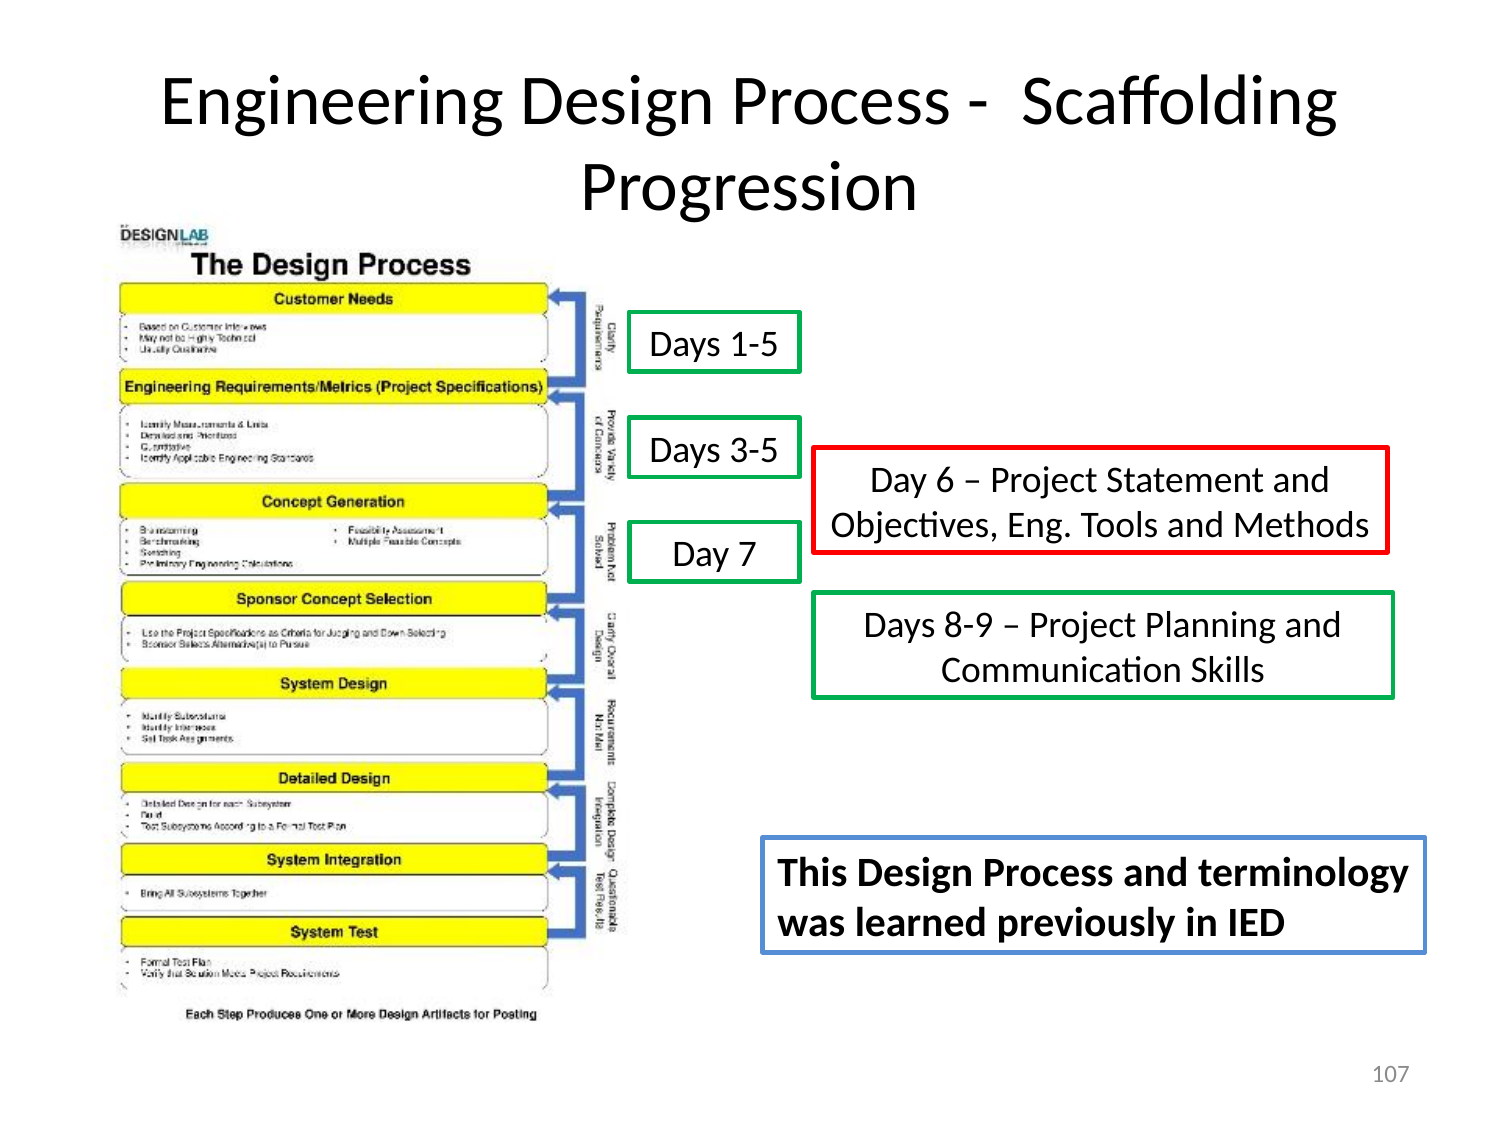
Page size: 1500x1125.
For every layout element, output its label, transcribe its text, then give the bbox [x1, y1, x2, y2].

text_box Days 3-5 [659, 417, 800, 477]
text_box Day 7 [659, 521, 800, 582]
text_box Days 1-5 [659, 311, 800, 372]
slide_number 107 [1074, 1042, 1425, 1103]
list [79, 185, 656, 1049]
text_box Day 6 – Project Statement and Objectives, Eng. Tools and Methods [813, 447, 1388, 553]
title Engineering Design Process - Scaffolding Progression [75, 45, 1425, 233]
text_box This Design Process and terminology was learned previously in IED [762, 837, 1425, 953]
text_box Days 8-9 – Project Planning and Communication Skills [813, 592, 1393, 698]
